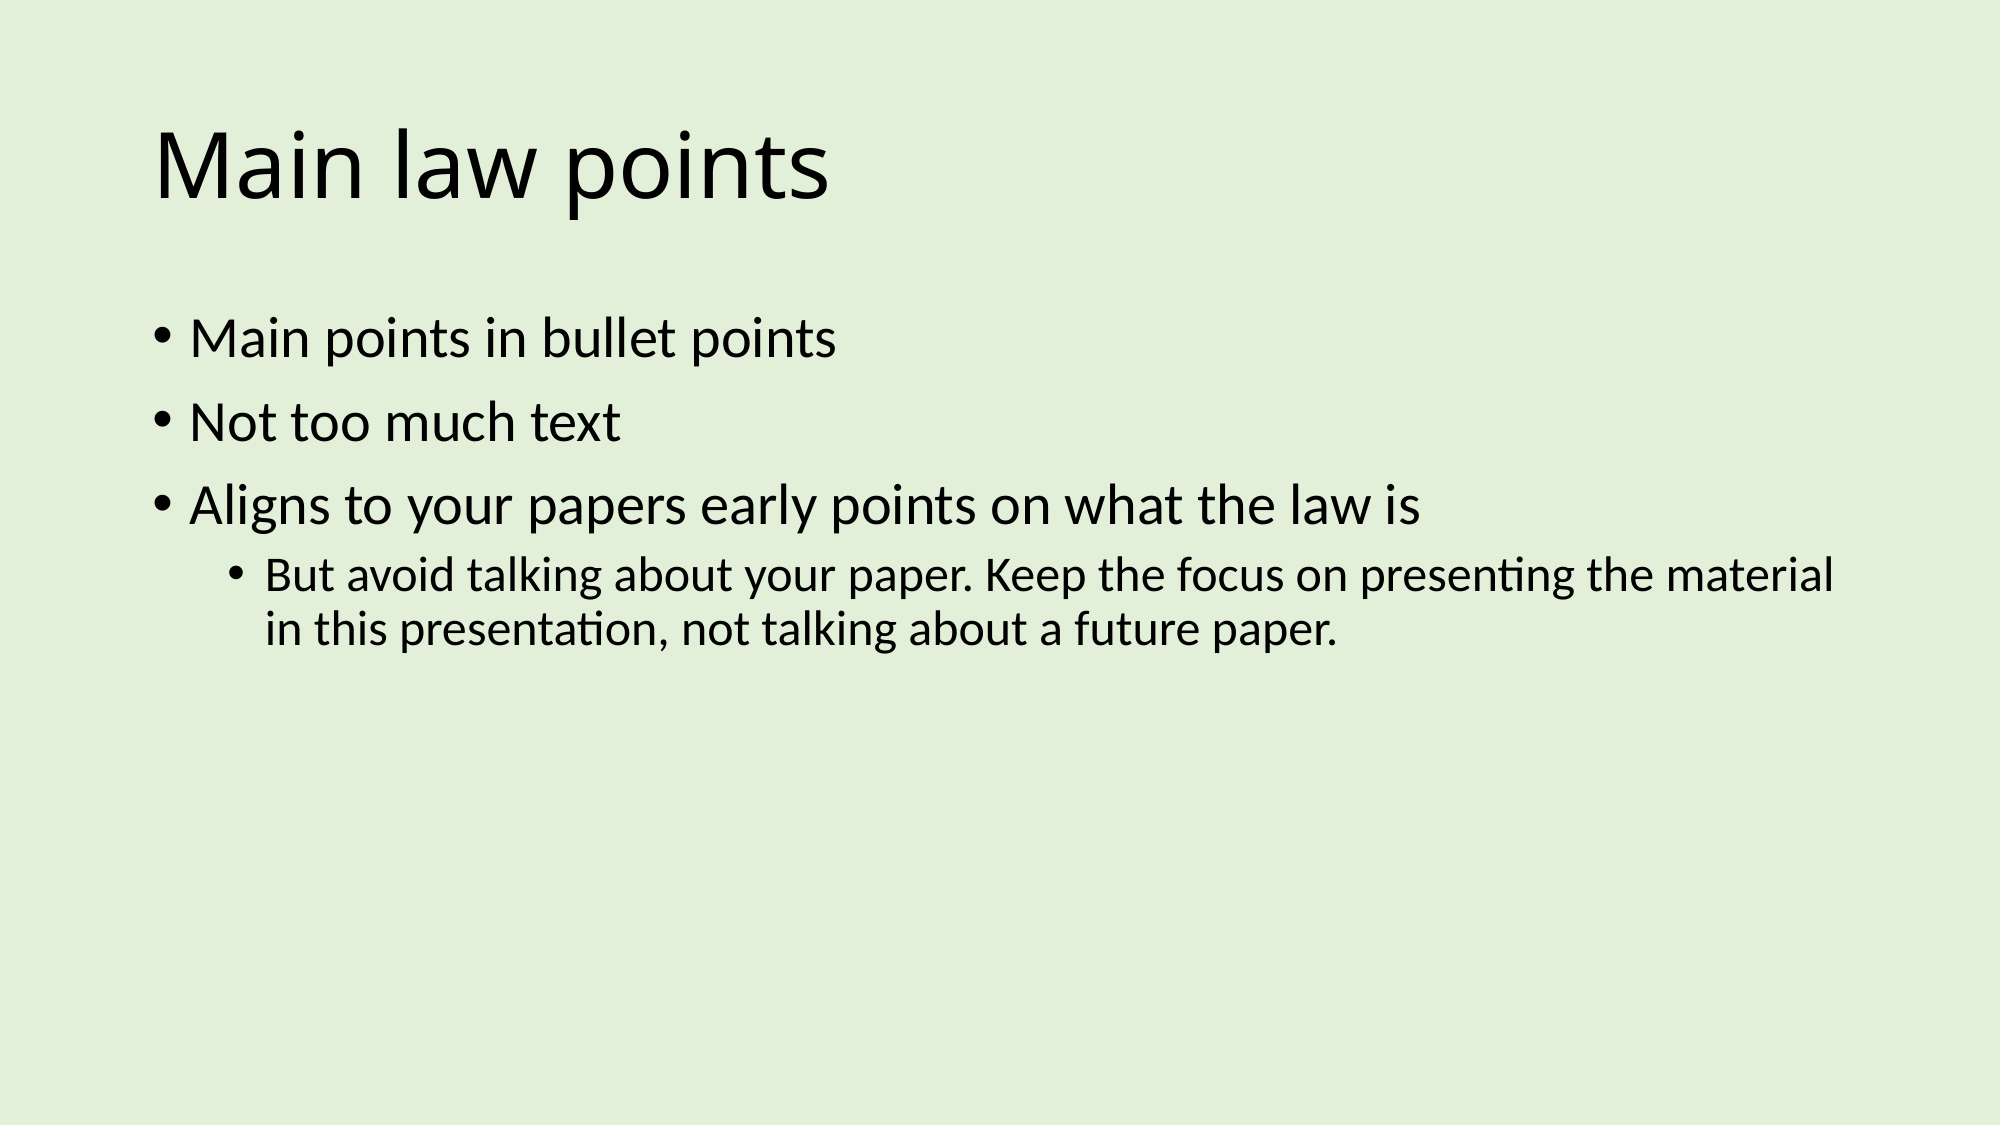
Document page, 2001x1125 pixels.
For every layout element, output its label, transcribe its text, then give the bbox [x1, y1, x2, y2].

title Main law points [137, 59, 1863, 278]
list Main points in bullet points Not too much text Aligns to your papers early points on what the law is But avoid talking about your paper. Keep the focus on presenting the material in this presentation, not talking about a future paper. [137, 299, 1863, 1014]
